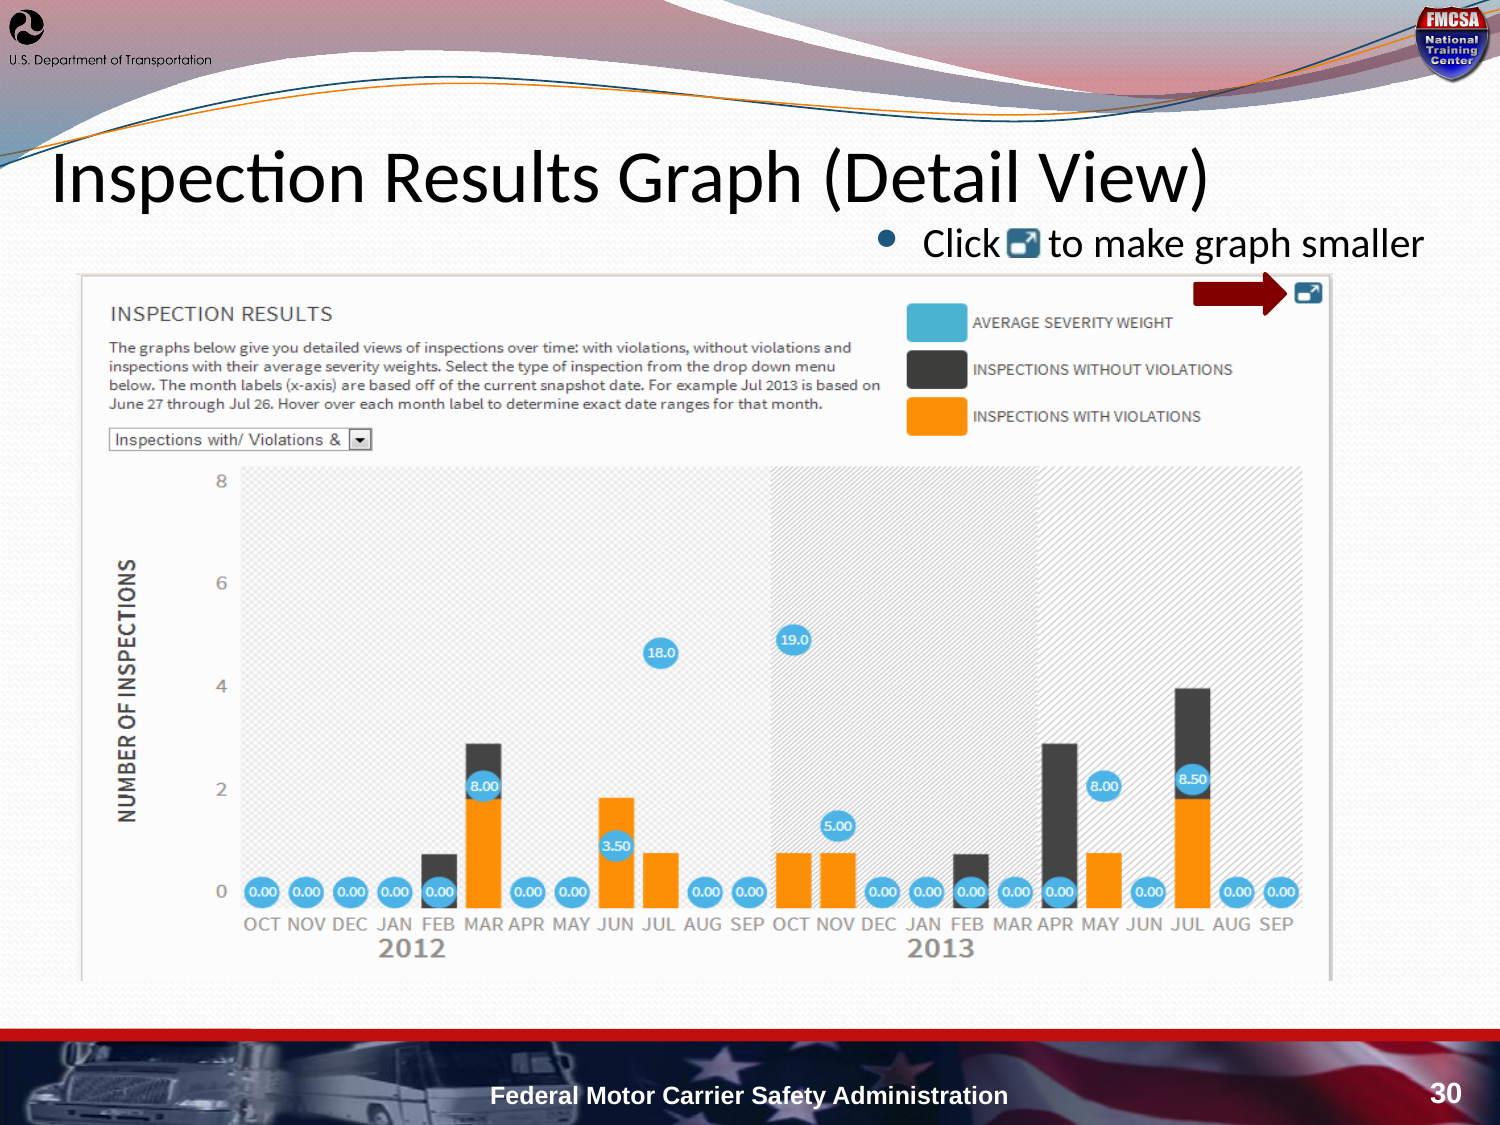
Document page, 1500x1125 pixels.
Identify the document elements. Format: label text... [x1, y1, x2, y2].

picture [76, 273, 1333, 981]
picture [0, 1042, 1500, 1125]
picture [1400, 0, 1500, 84]
footer Federal Motor Carrier Safety Administration [431, 1050, 1069, 1110]
list Click to make graph smaller [860, 208, 1488, 1040]
title Inspection Results Graph (Detail View) [50, 112, 1463, 225]
slide_number 30 [1337, 1050, 1463, 1110]
picture [1003, 227, 1042, 258]
